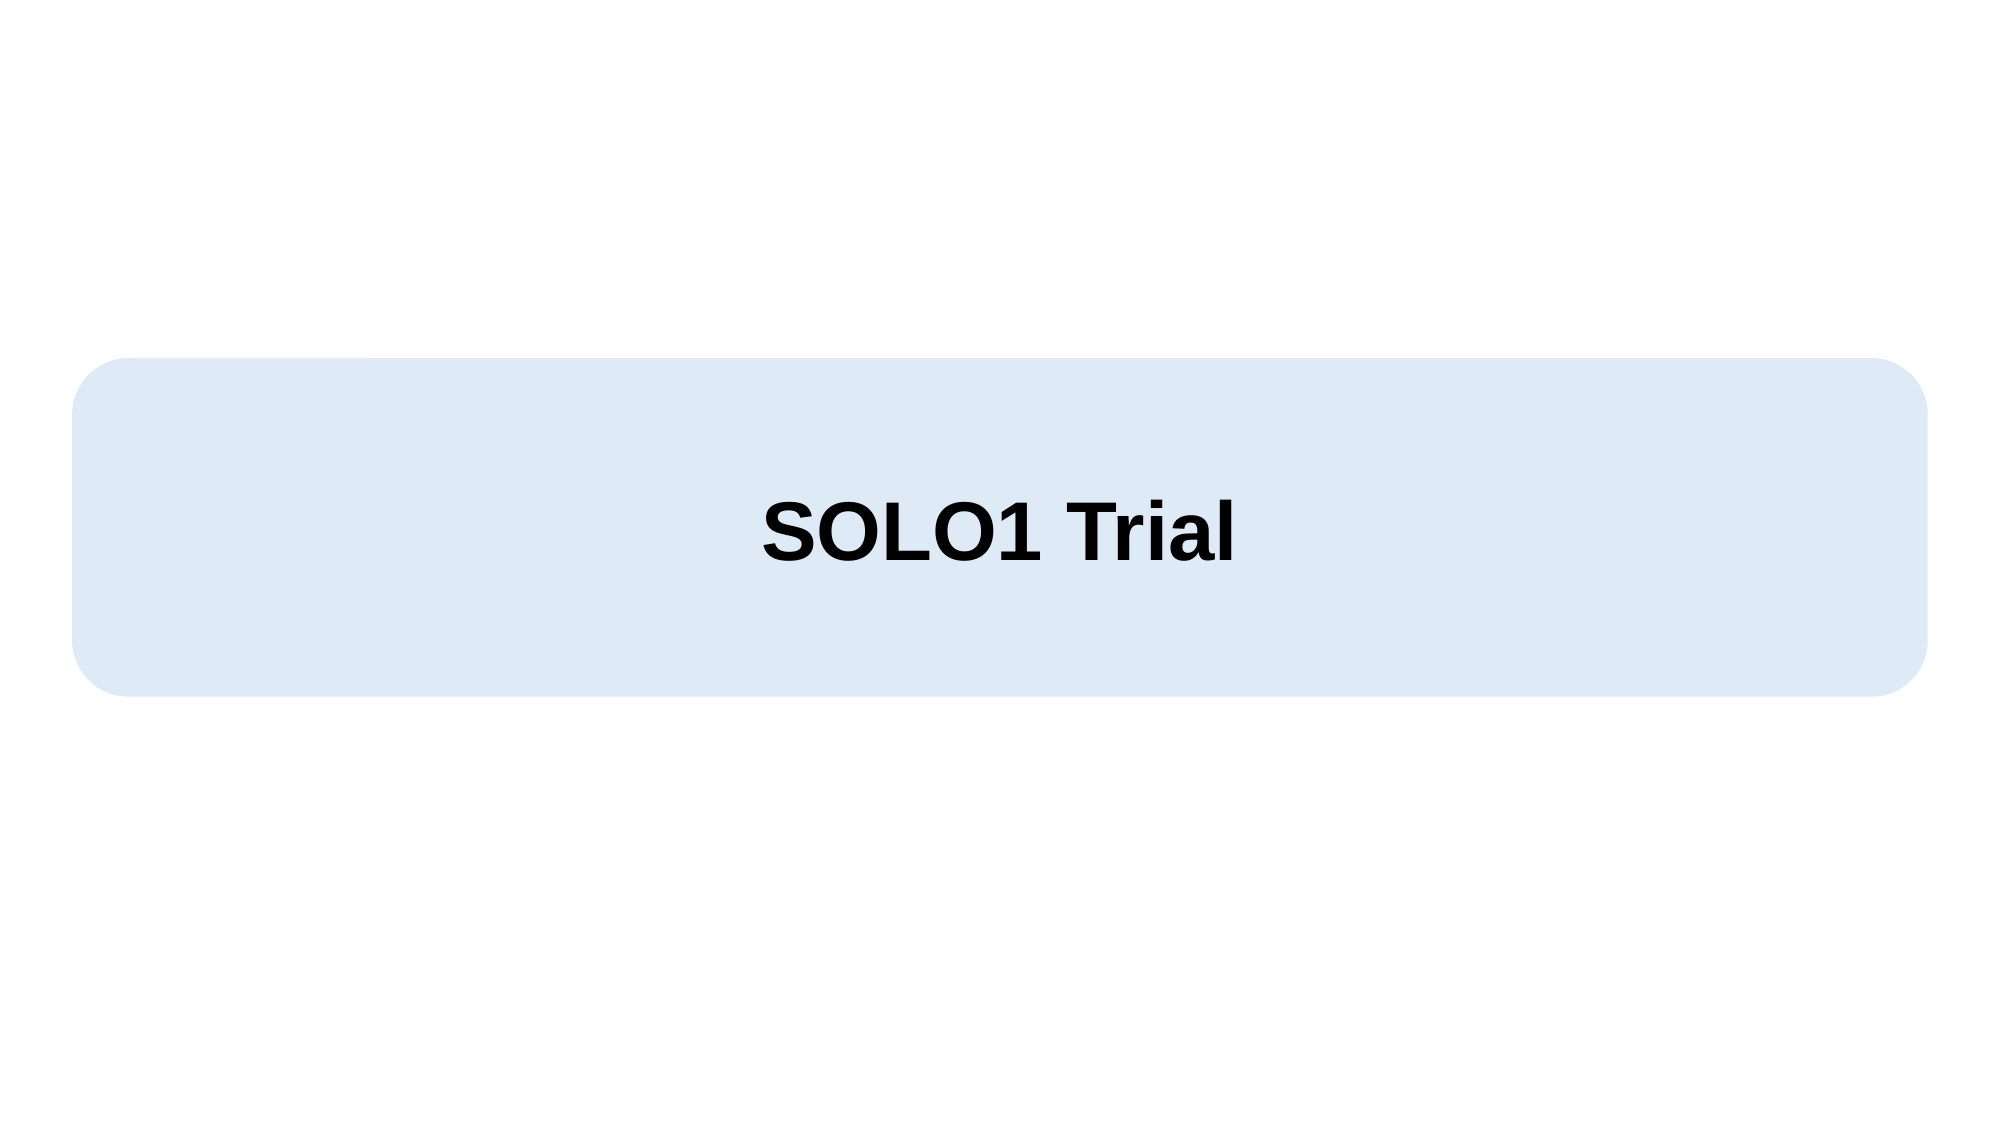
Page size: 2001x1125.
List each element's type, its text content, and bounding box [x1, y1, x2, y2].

text_box SOLO1 Trial [71, 356, 1929, 698]
